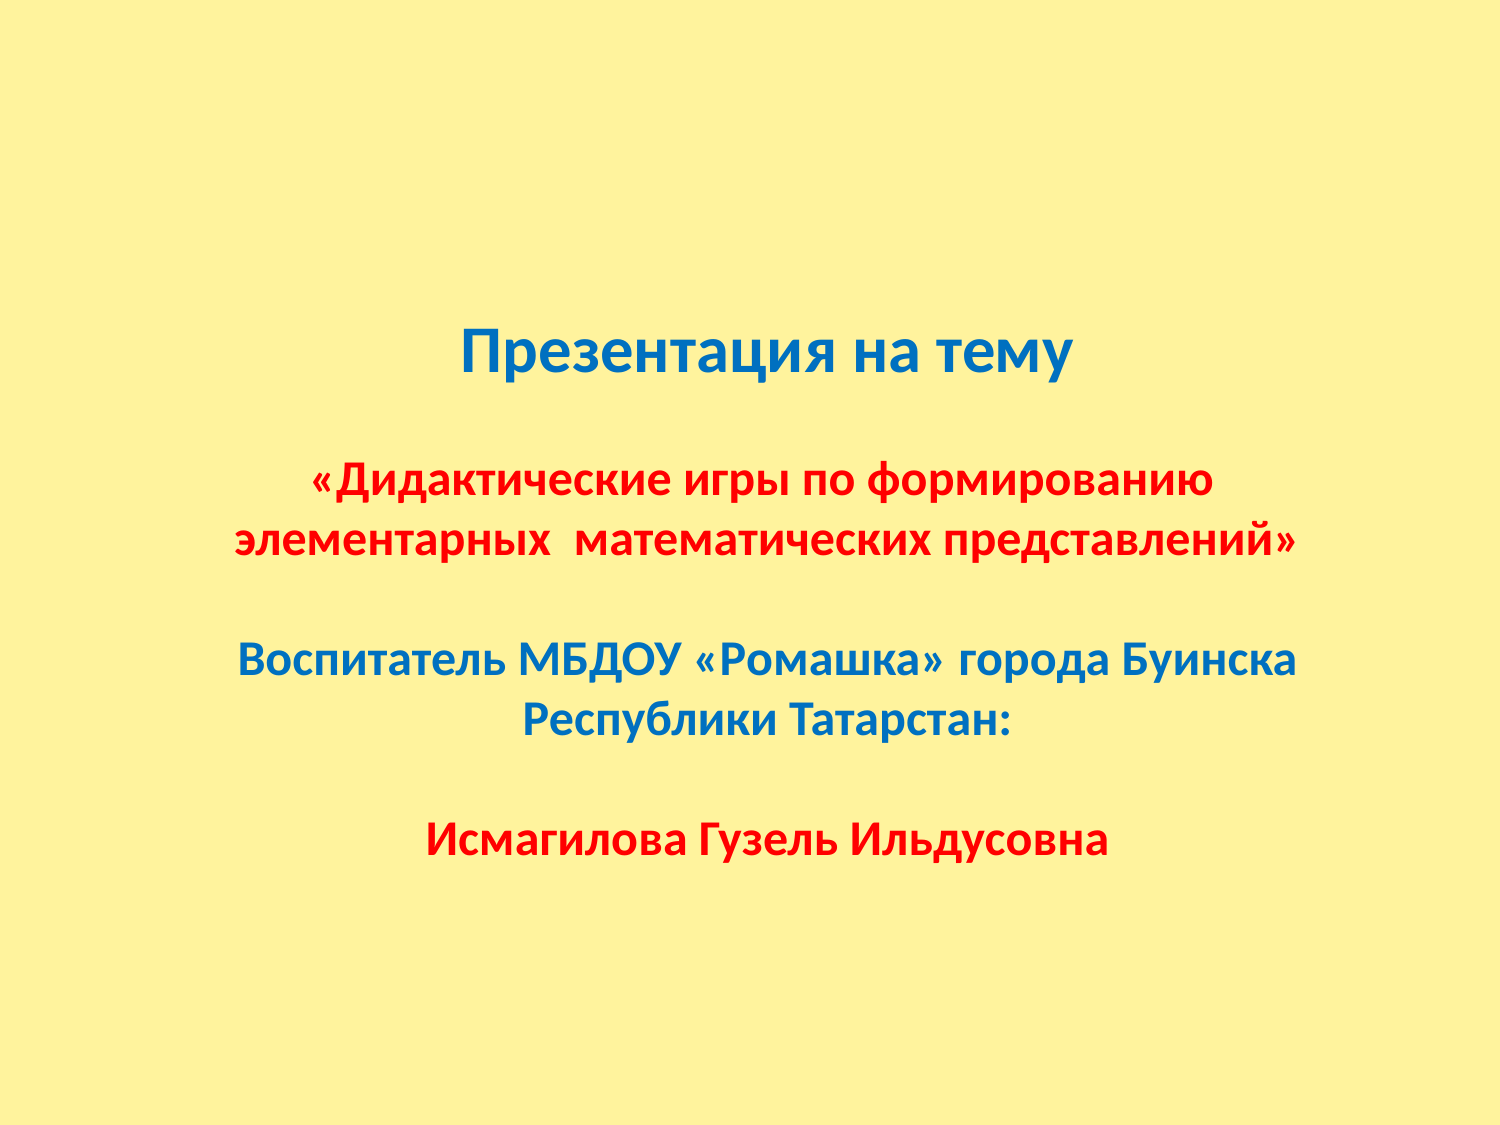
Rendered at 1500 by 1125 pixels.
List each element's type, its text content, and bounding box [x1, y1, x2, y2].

text_box Презентация на тему «Дидактические игры по формированию элементарных математических представлений» Воспитатель МБДОУ «Ромашка» города Буинска Республики Татарстан: Исмагилова Гузель Ильдусовна [140, 58, 1395, 934]
